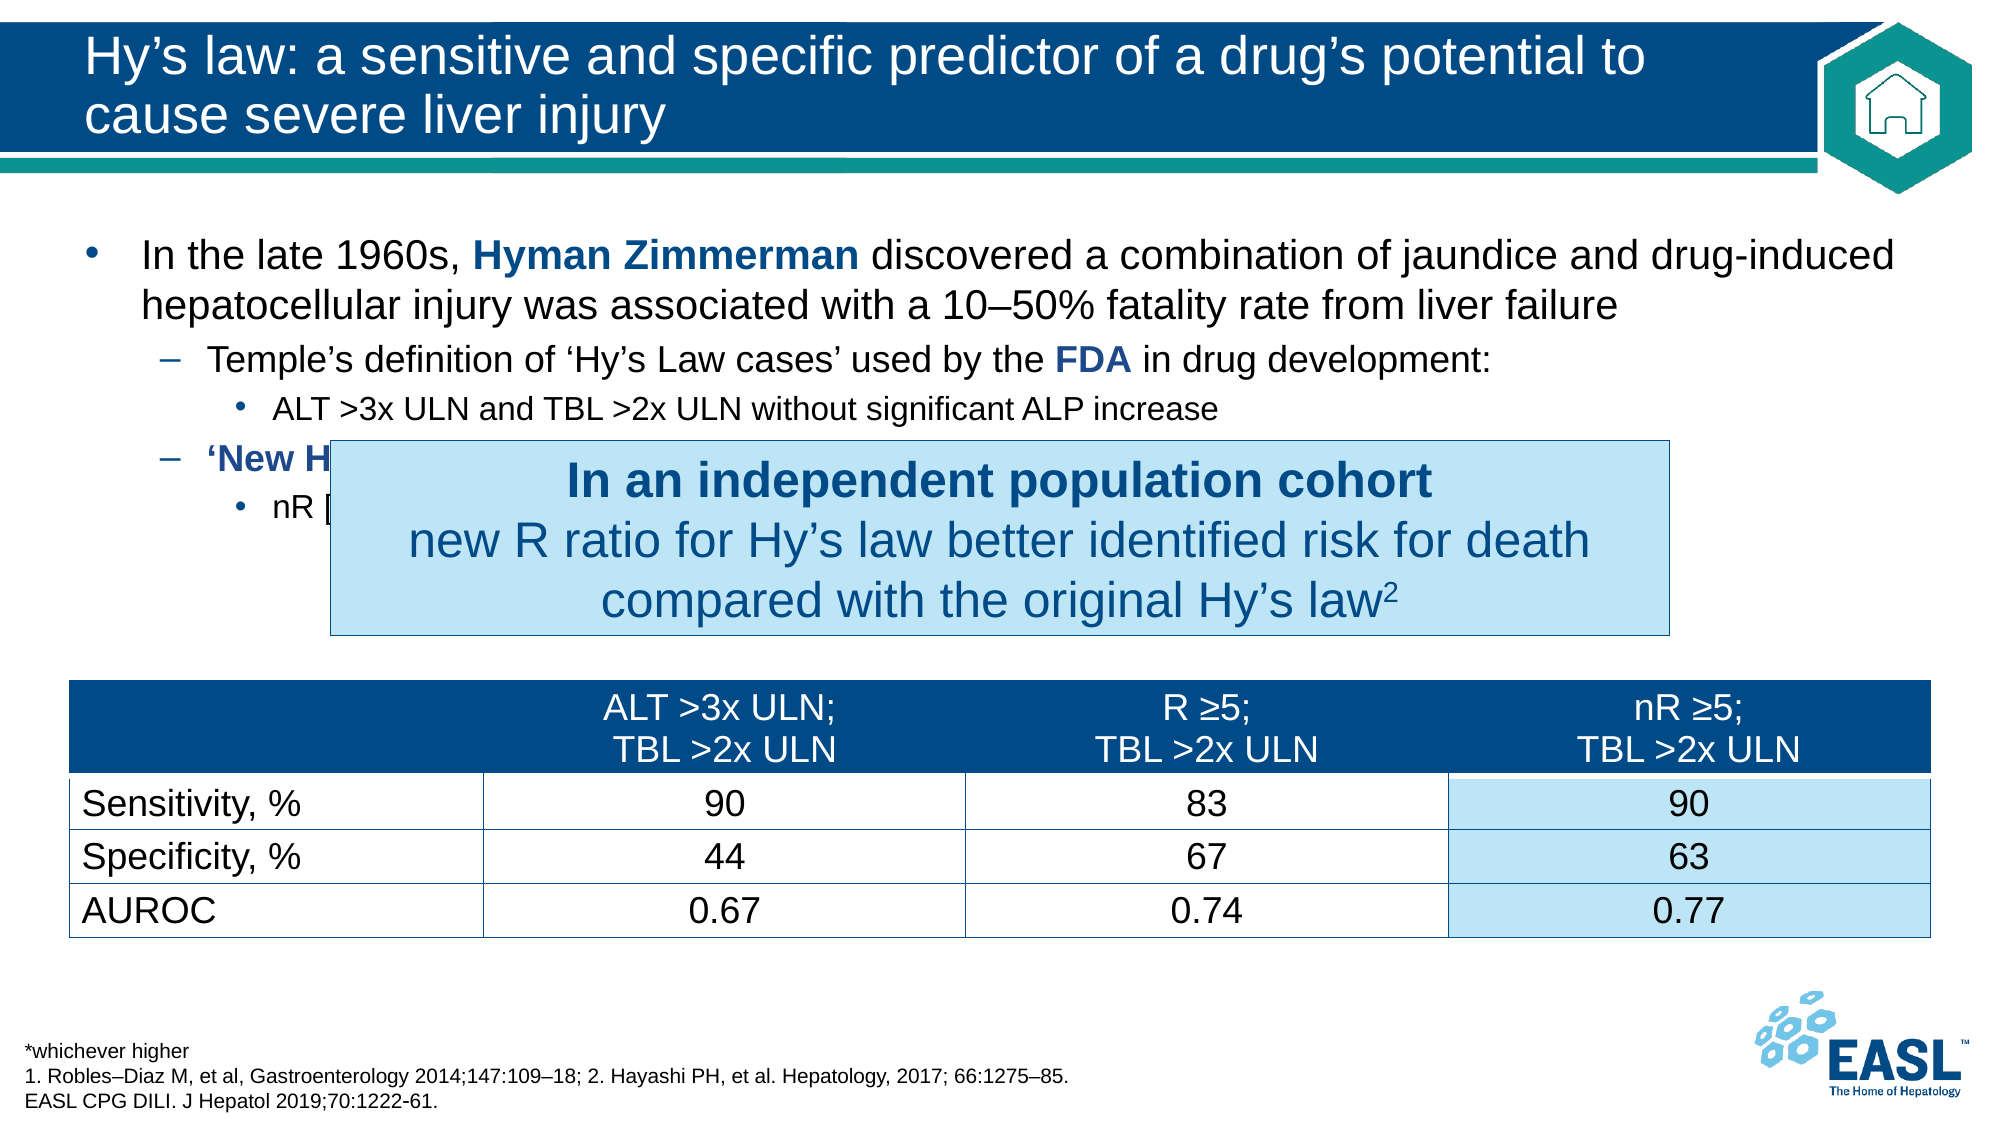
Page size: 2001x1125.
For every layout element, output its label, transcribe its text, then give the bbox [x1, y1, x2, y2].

list *whichever higher 1. Robles–Diaz M, et al, Gastroenterology 2014;147:109–18; 2. Hayashi PH, et al. Hepatology, 2017; 66:1275–85. EASL CPG DILI. J Hepatol 2019;70:122261. [1, 1062, 1646, 1125]
picture [1750, 987, 1972, 1100]
title Hy’s law: a sensitive and specific predictor of a drug’s potential to cause severe liver injury [69, 23, 1792, 150]
text_box In an independent population cohort new R ratio for Hy’s law better identiﬁed risk for death compared with the original Hy’s law2 [330, 440, 1670, 636]
list In the late 1960s, Hyman Zimmerman discovered a combination of jaundice and drug-induced hepatocellular injury was associated with a 10–50% fatality rate from liver failure Temple’s deﬁnition of ‘Hy’s Law cases’ used by the FDA in drug development: ALT >3x ULN and TBL >2x ULN without significant ALP increase ‘New Hy’s Law’ proposed by the Spanish DILI Registry: nR [(ALT or AST*/ULN)/(ALP/ULN)] >5 and TBL>2 ULN1 [69, 219, 1931, 979]
picture [0, 22, 1972, 194]
